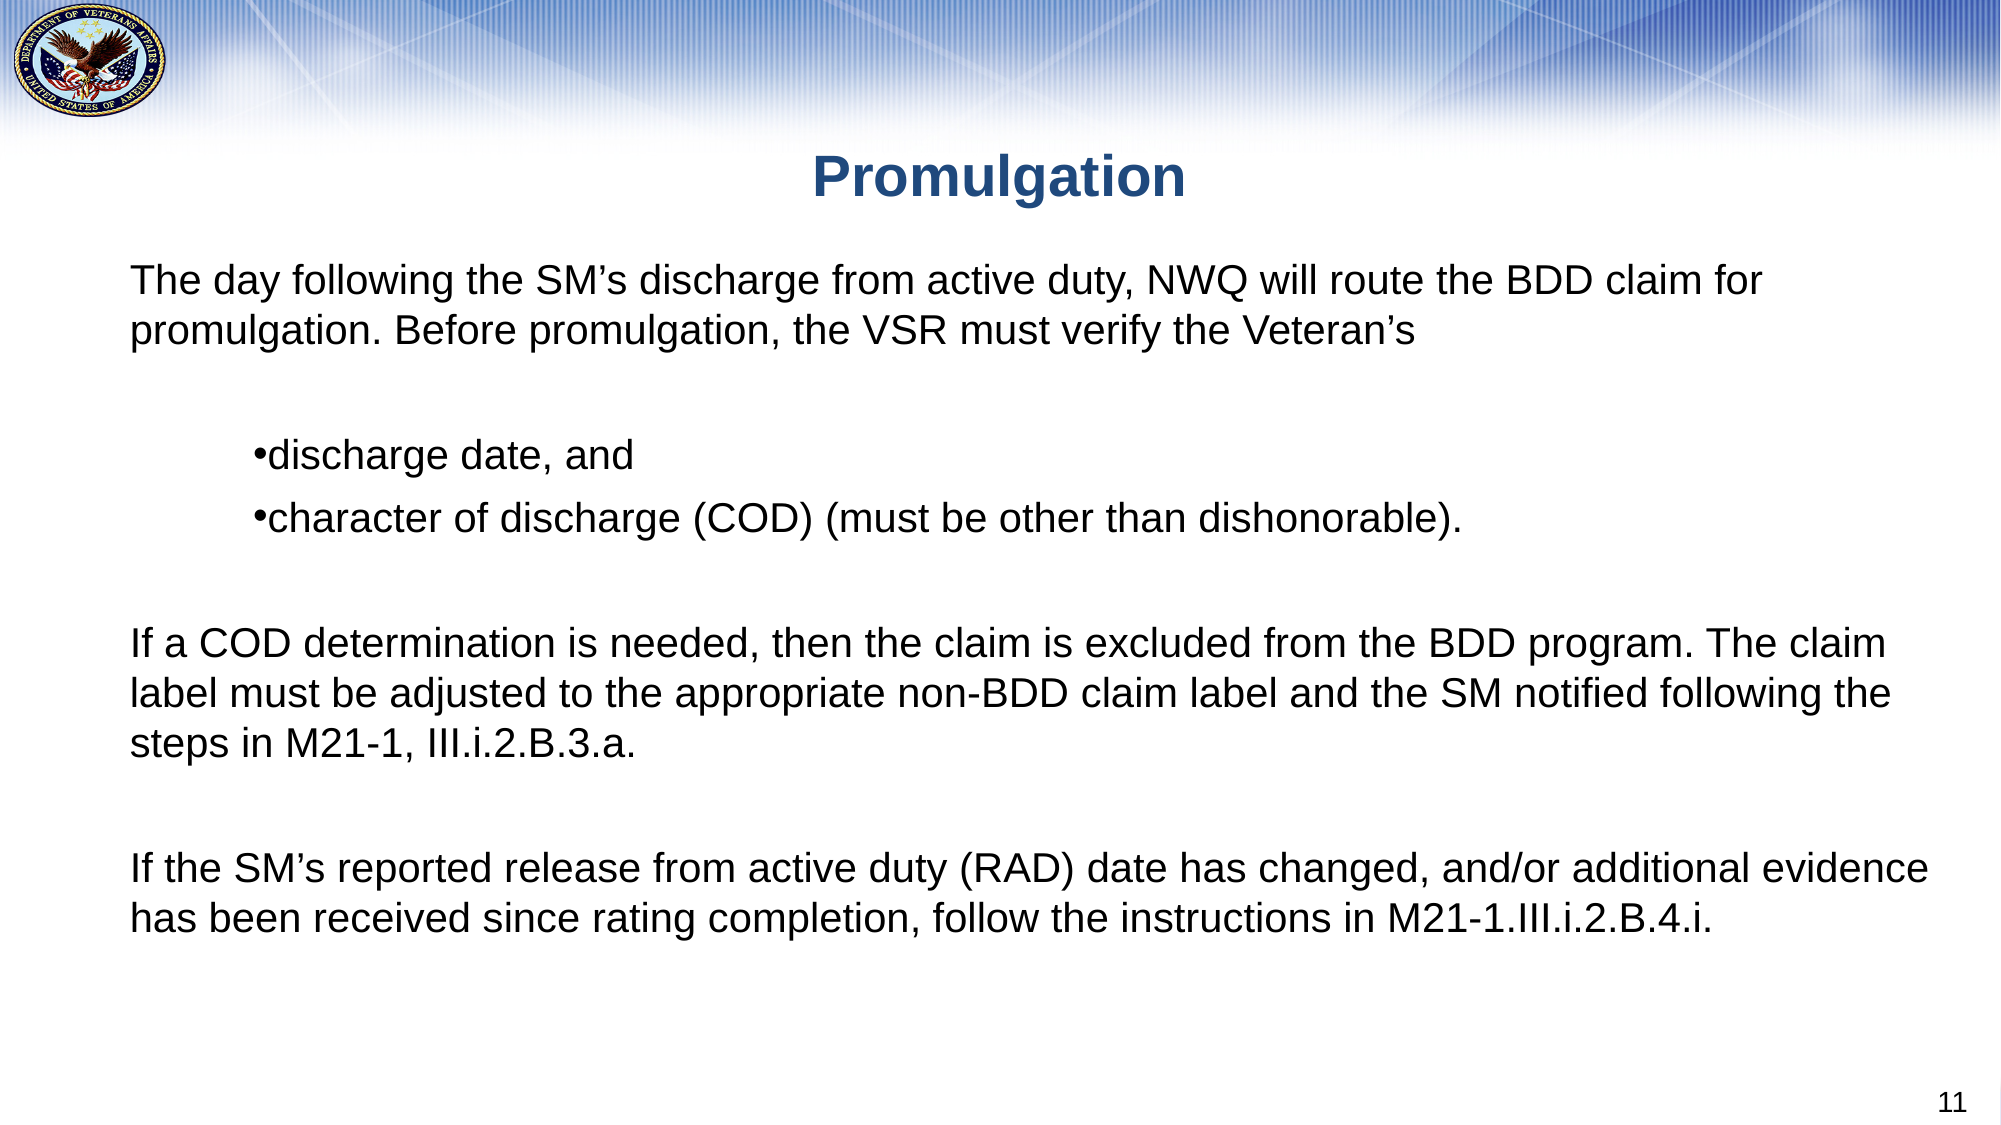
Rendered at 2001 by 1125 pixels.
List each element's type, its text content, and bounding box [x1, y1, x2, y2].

title Promulgation [0, 130, 2000, 309]
list The day following the SM’s discharge from active duty, NWQ will route the BDD claim for promulgation. Before promulgation, the VSR must verify the Veteran’s discharge date, and character of discharge (COD) (must be other than dishonorable). If a COD determination is needed, then the claim is excluded from the BDD program. The claim label must be adjusted to the appropriate non-BDD claim label and the SM notified following the steps in M21-1, III.i.2.B.3.a. If the SM’s reported release from active duty (RAD) date has changed, and/or additional evidence has been received since rating completion, follow the instructions in M21-1.III.i.2.B.4.i. [114, 245, 1983, 993]
picture [0, 0, 2001, 1125]
slide_number 11 [1516, 1083, 1983, 1125]
